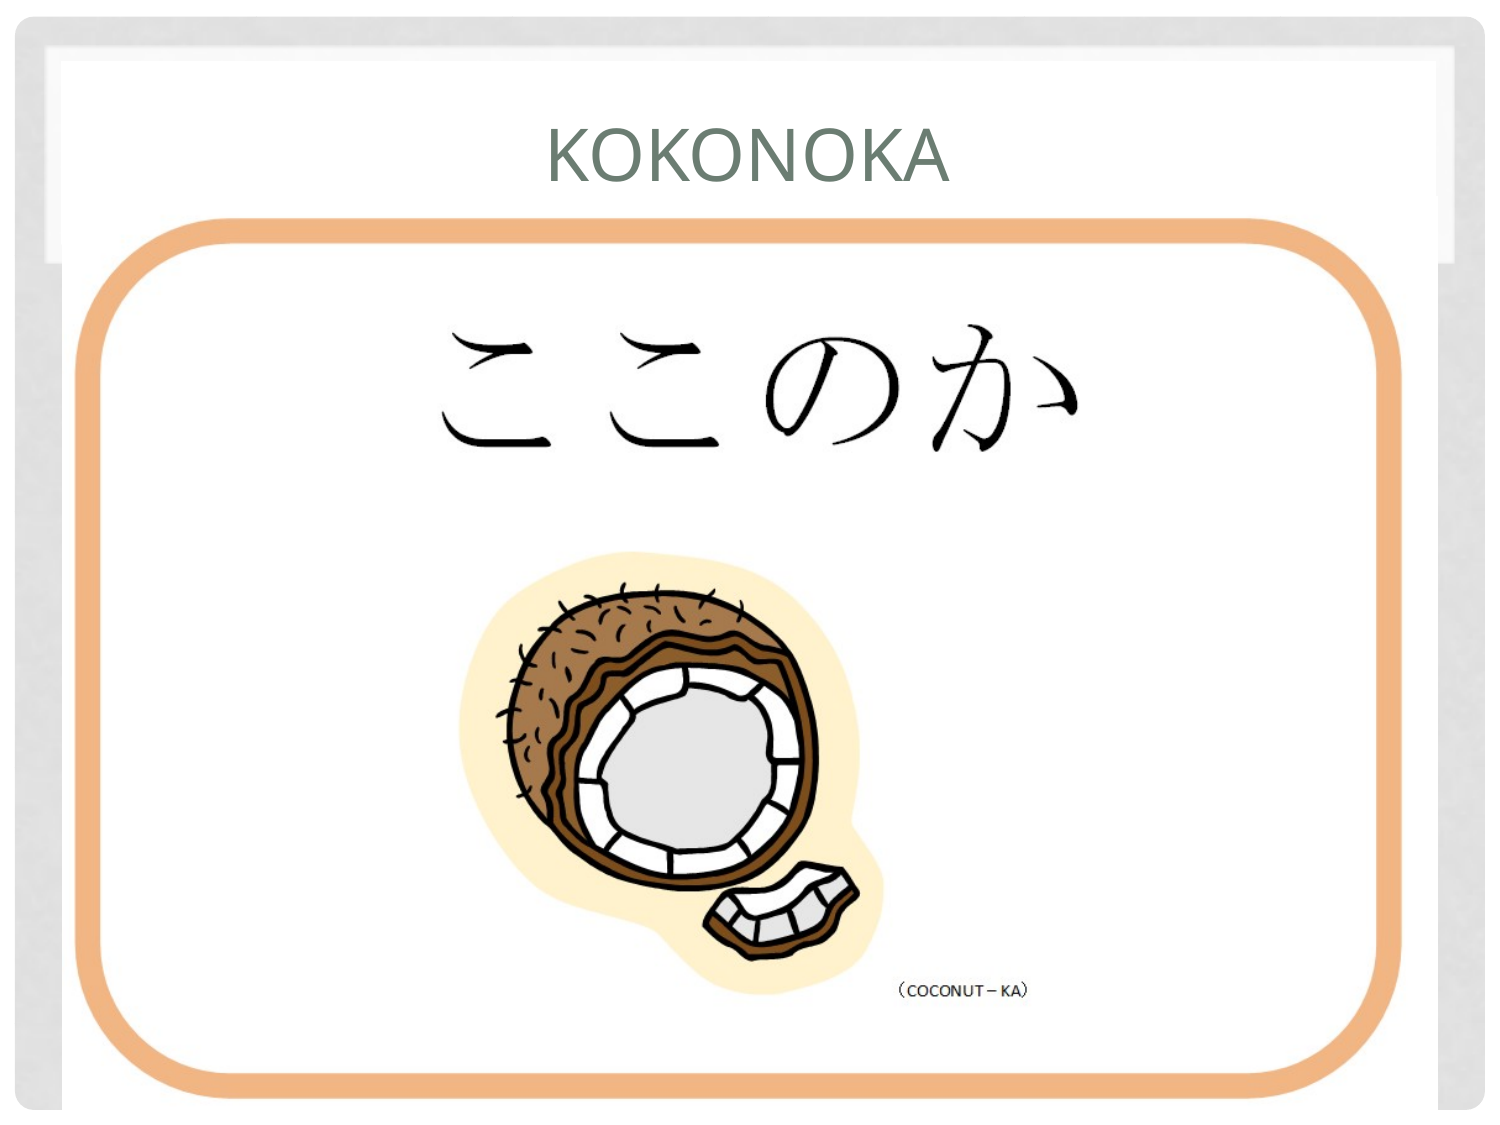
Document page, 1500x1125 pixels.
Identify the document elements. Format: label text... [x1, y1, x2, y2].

title kokonoka [69, 66, 1425, 196]
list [62, 196, 1438, 1125]
